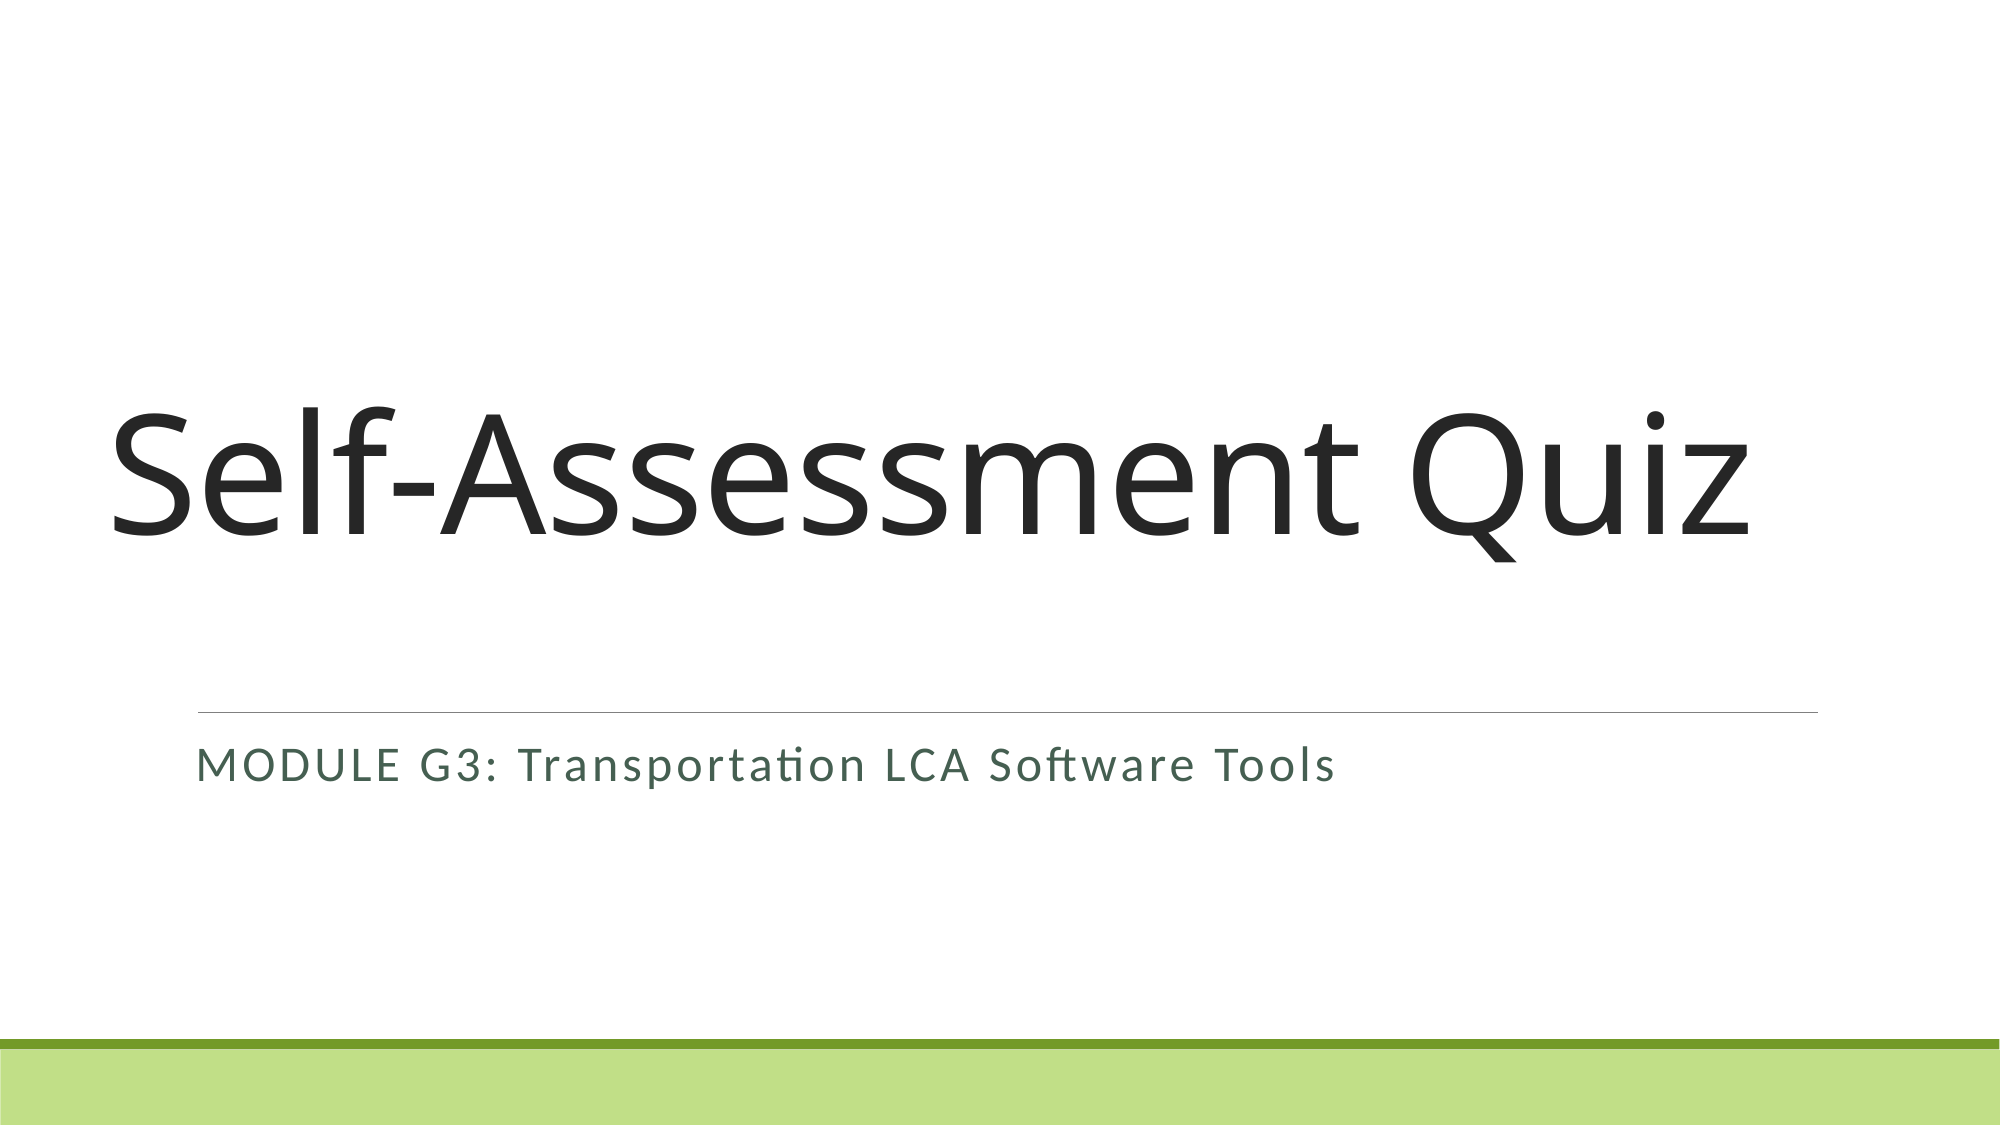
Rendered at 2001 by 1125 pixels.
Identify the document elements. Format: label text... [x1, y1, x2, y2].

subtitle MODULE G3: Transportation LCA Software Tools [180, 730, 1963, 919]
title Self-Assessment Quiz [91, 184, 1931, 576]
